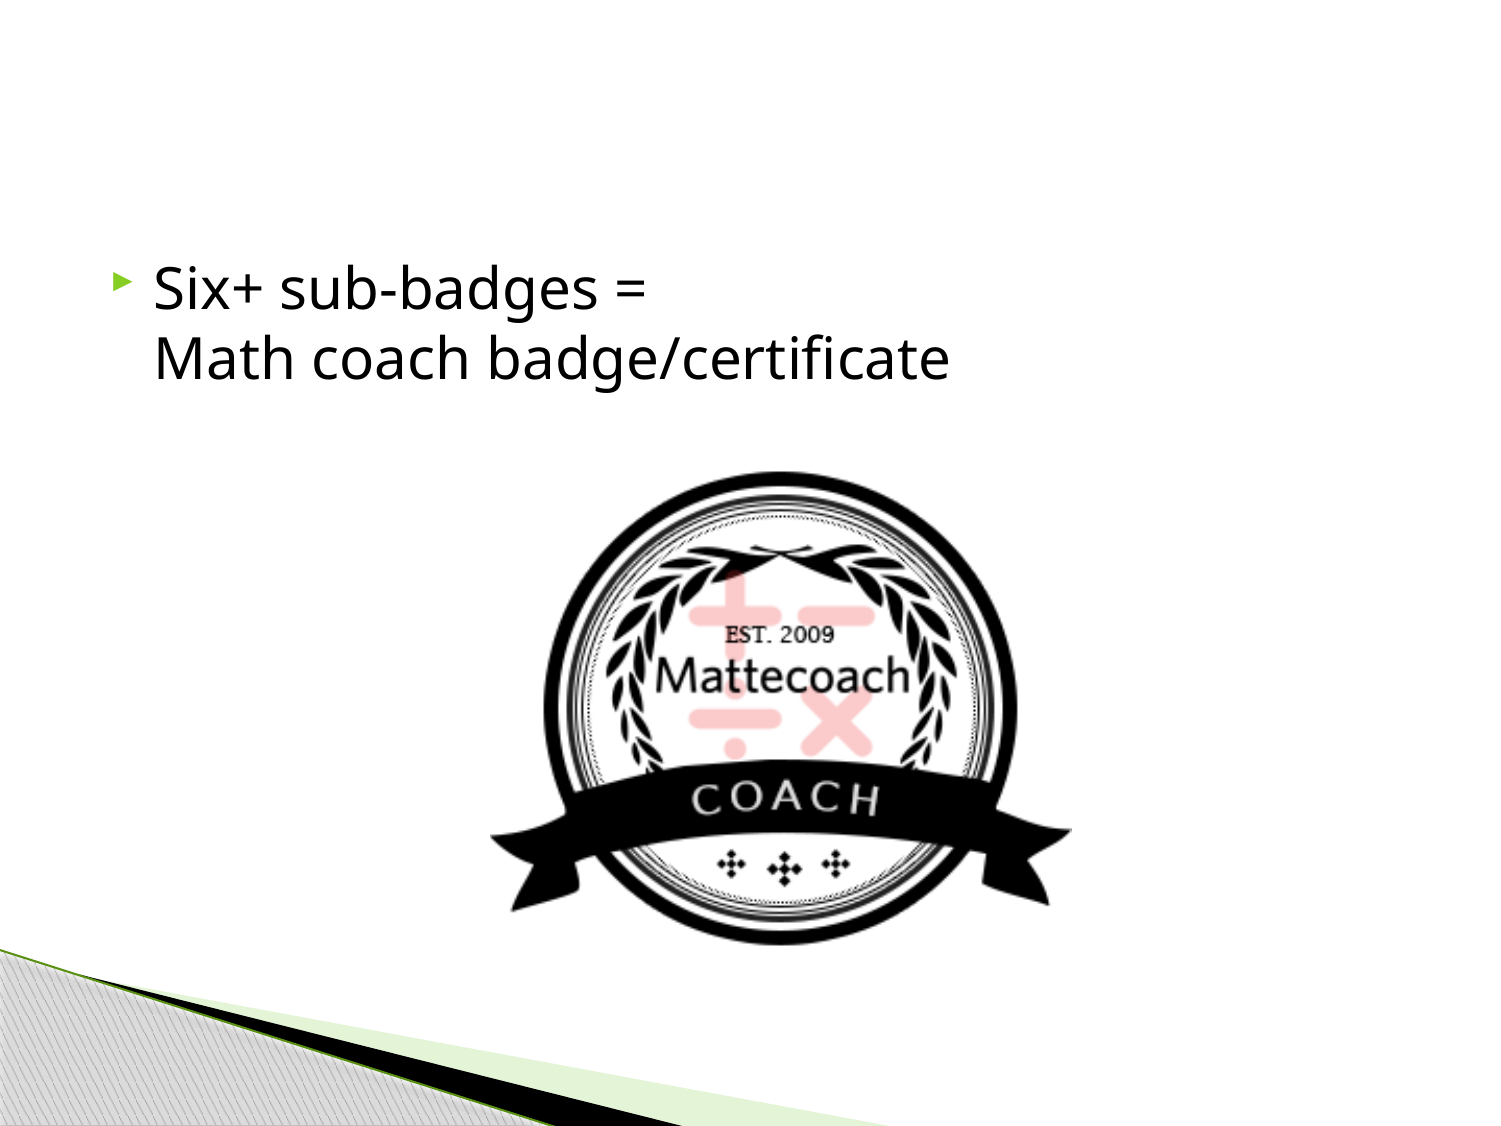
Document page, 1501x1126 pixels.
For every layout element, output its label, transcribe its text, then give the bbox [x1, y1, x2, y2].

picture [490, 467, 1072, 950]
list Six+ sub-badges = Math coach badge/certificate [74, 242, 1426, 986]
